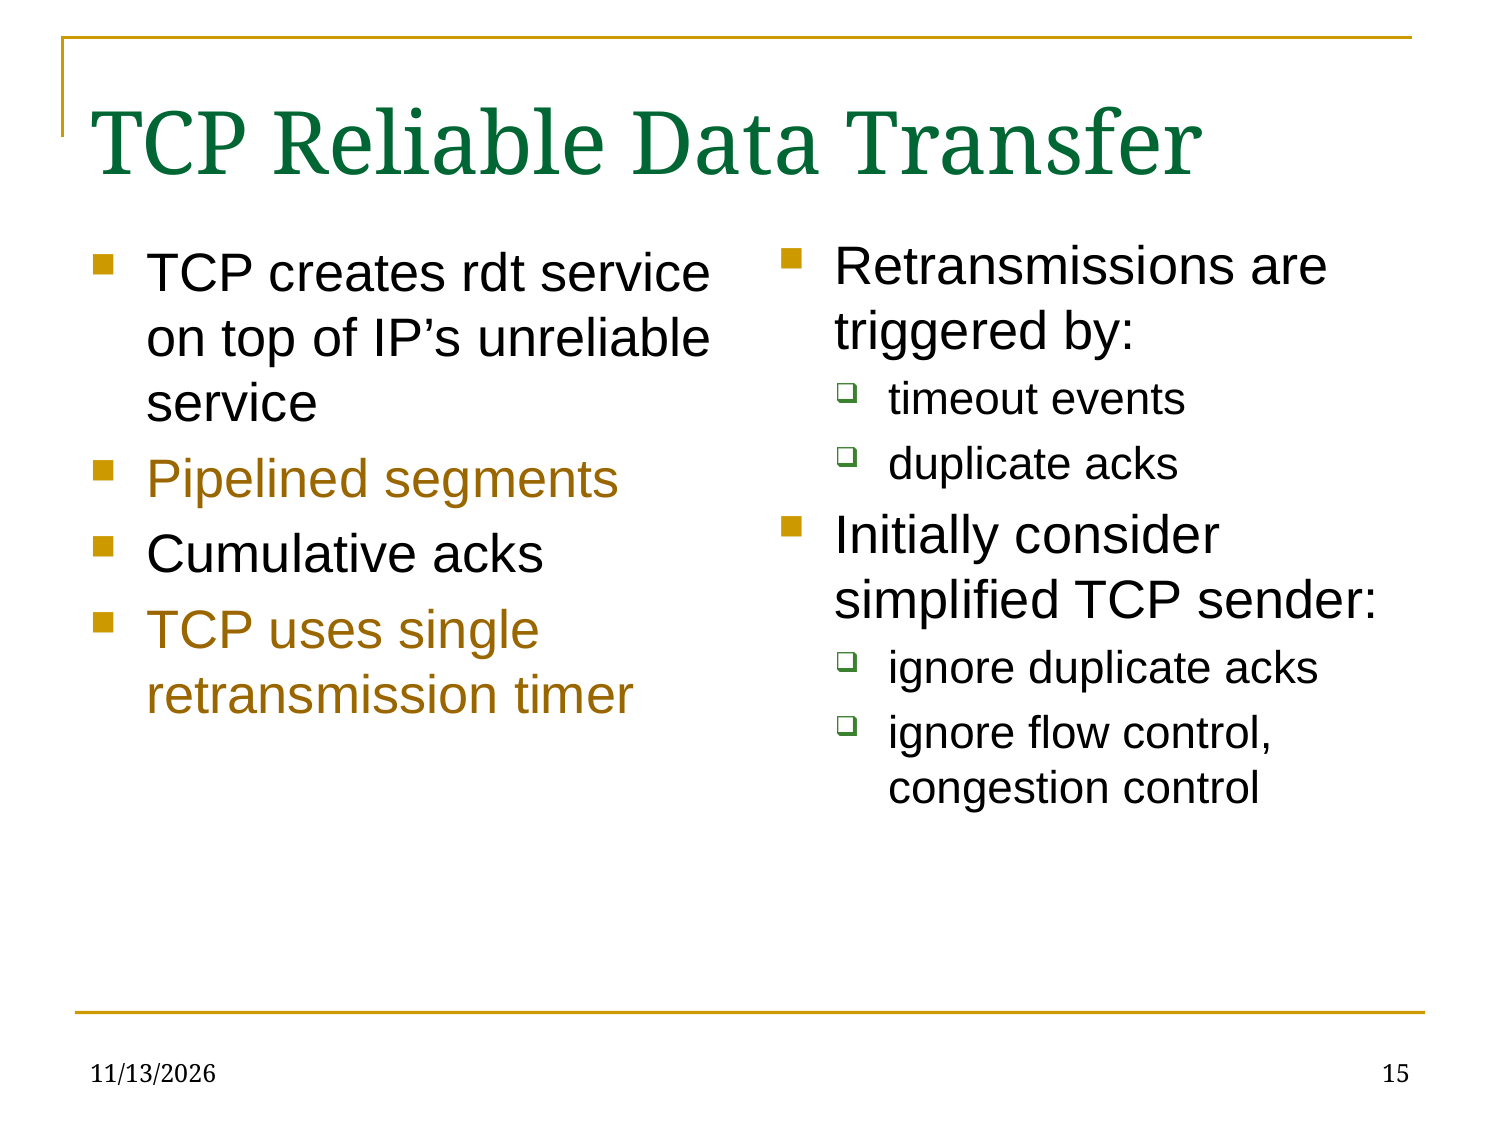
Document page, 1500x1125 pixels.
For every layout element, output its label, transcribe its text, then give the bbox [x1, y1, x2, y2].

list TCP creates rdt service on top of IP’s unreliable service Pipelined segments Cumulative acks TCP uses single retransmission timer [75, 229, 737, 968]
slide_number 15 [1074, 1023, 1426, 1100]
list Retransmissions are triggered by: timeout events duplicate acks Initially consider simplified TCP sender: ignore duplicate acks ignore flow control, congestion control [763, 222, 1425, 961]
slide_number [74, 1023, 426, 1100]
title TCP Reliable Data Transfer [75, 45, 1425, 233]
